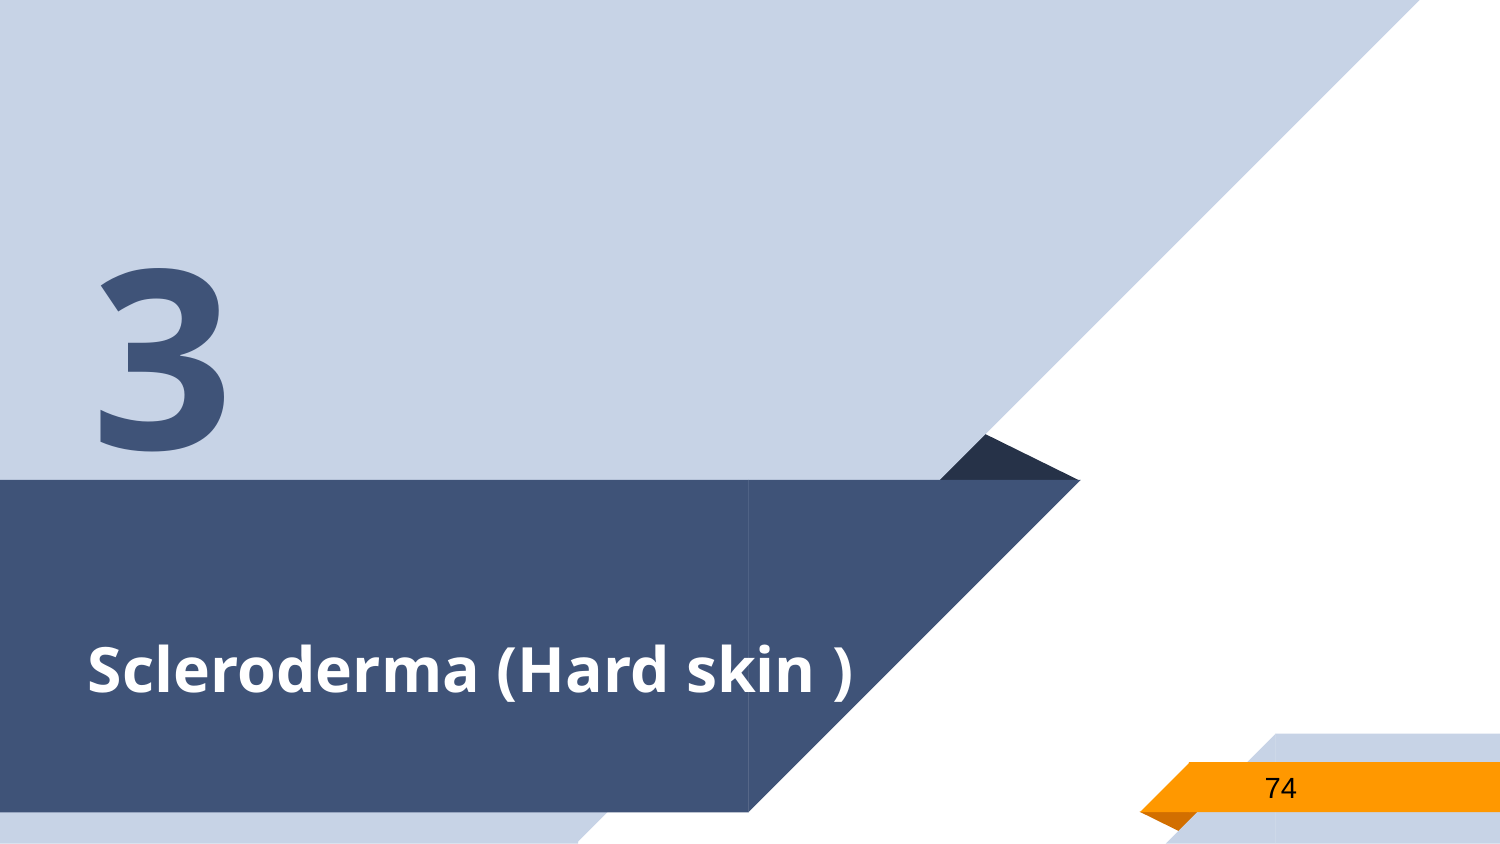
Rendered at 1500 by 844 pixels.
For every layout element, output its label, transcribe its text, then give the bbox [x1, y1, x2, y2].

title Scleroderma (Hard skin ) [20, 530, 906, 721]
text_box 3 [76, 0, 434, 515]
slide_number 74 [1249, 760, 1494, 813]
